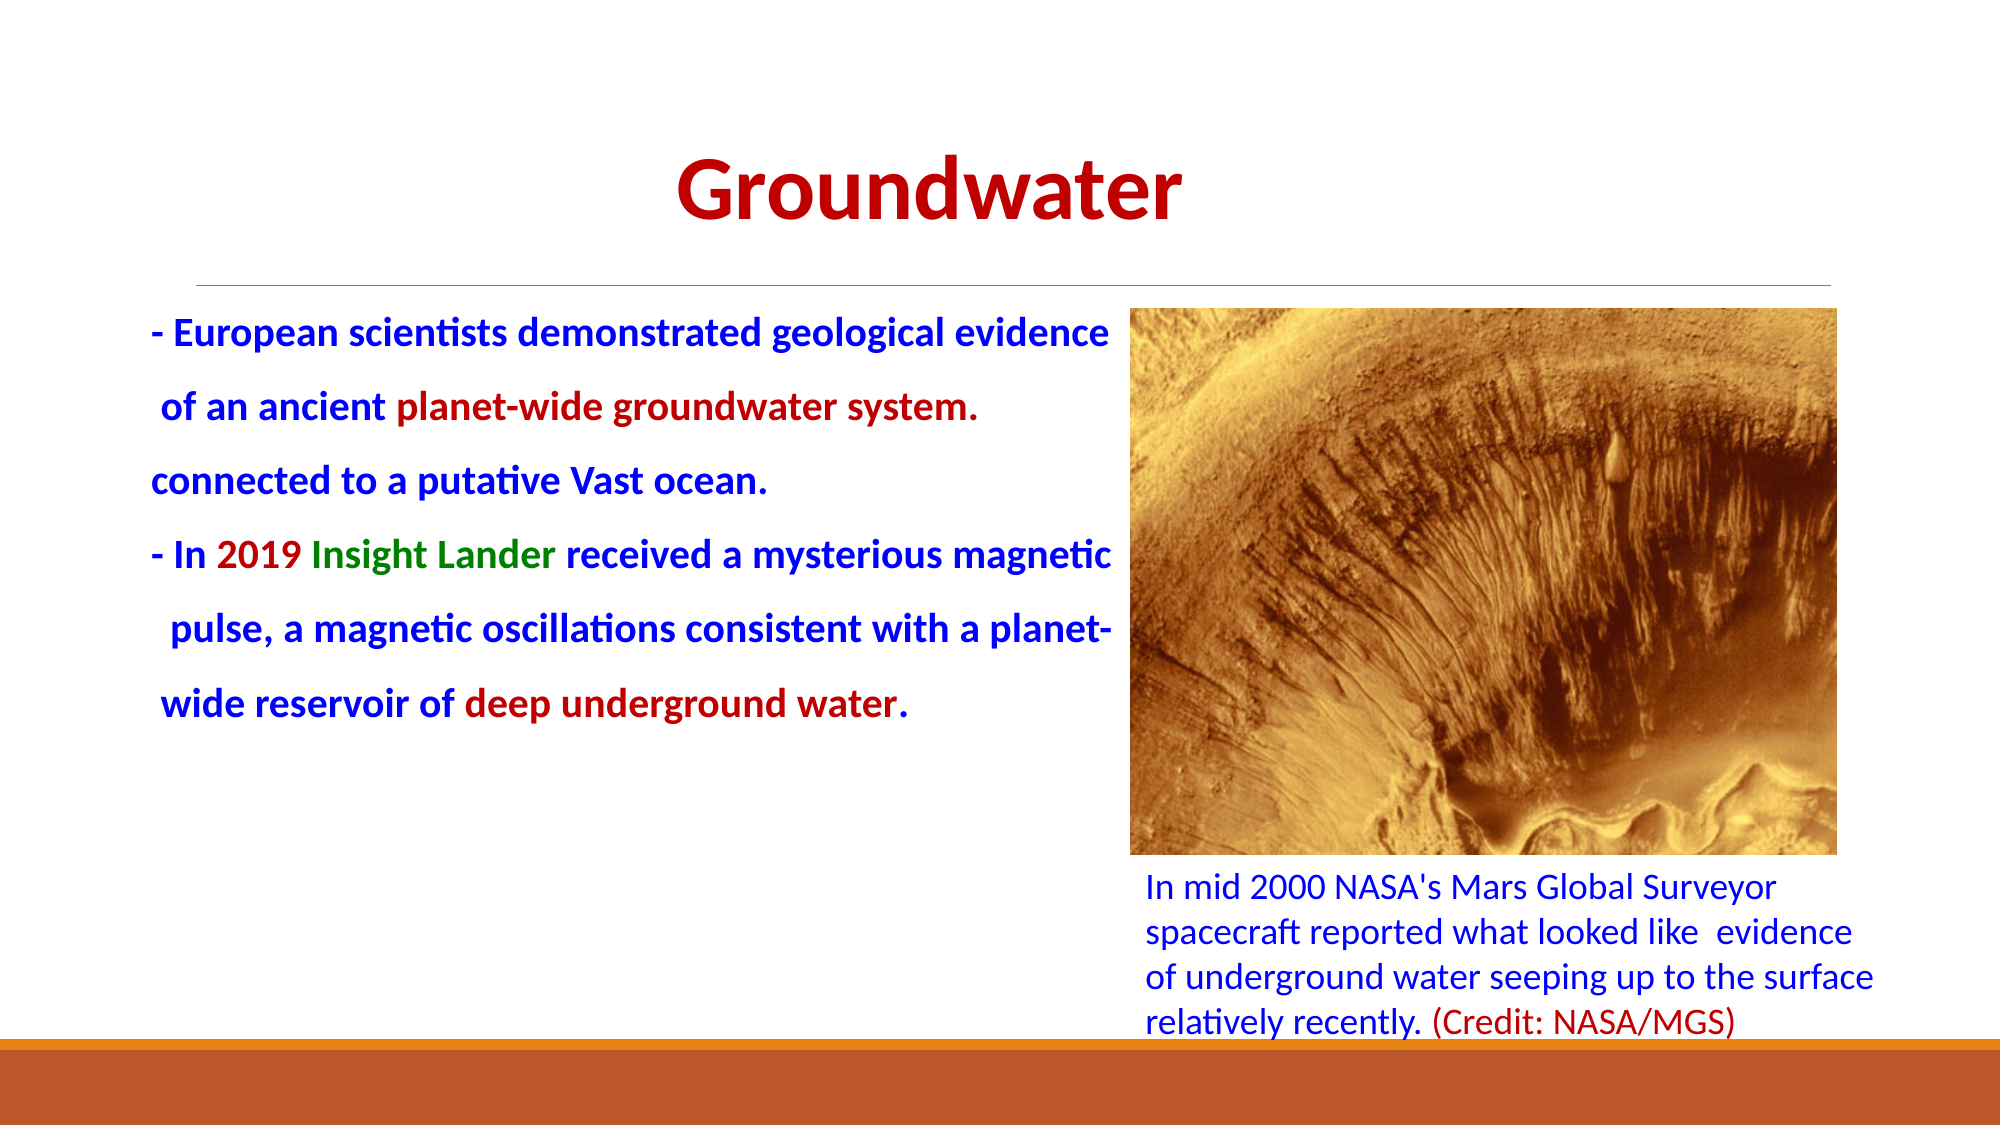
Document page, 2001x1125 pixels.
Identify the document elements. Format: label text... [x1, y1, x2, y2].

picture [1130, 308, 1838, 855]
list - European scientists demonstrated geological evidence of an ancient planet-wide groundwater system. connected to a putative Vast ocean. - In 2019 Insight Lander received a mysterious magnetic pulse, a magnetic oscillations consistent with a planet- wide reservoir of deep underground water. [136, 302, 1830, 963]
text_box Groundwater [661, 120, 1200, 245]
text_box In mid 2000 NASA's Mars Global Surveyor spacecraft reported what looked like evidence of underground water seeping up to the surface relatively recently. (Credit: NASA/MGS) [1130, 854, 1902, 1050]
